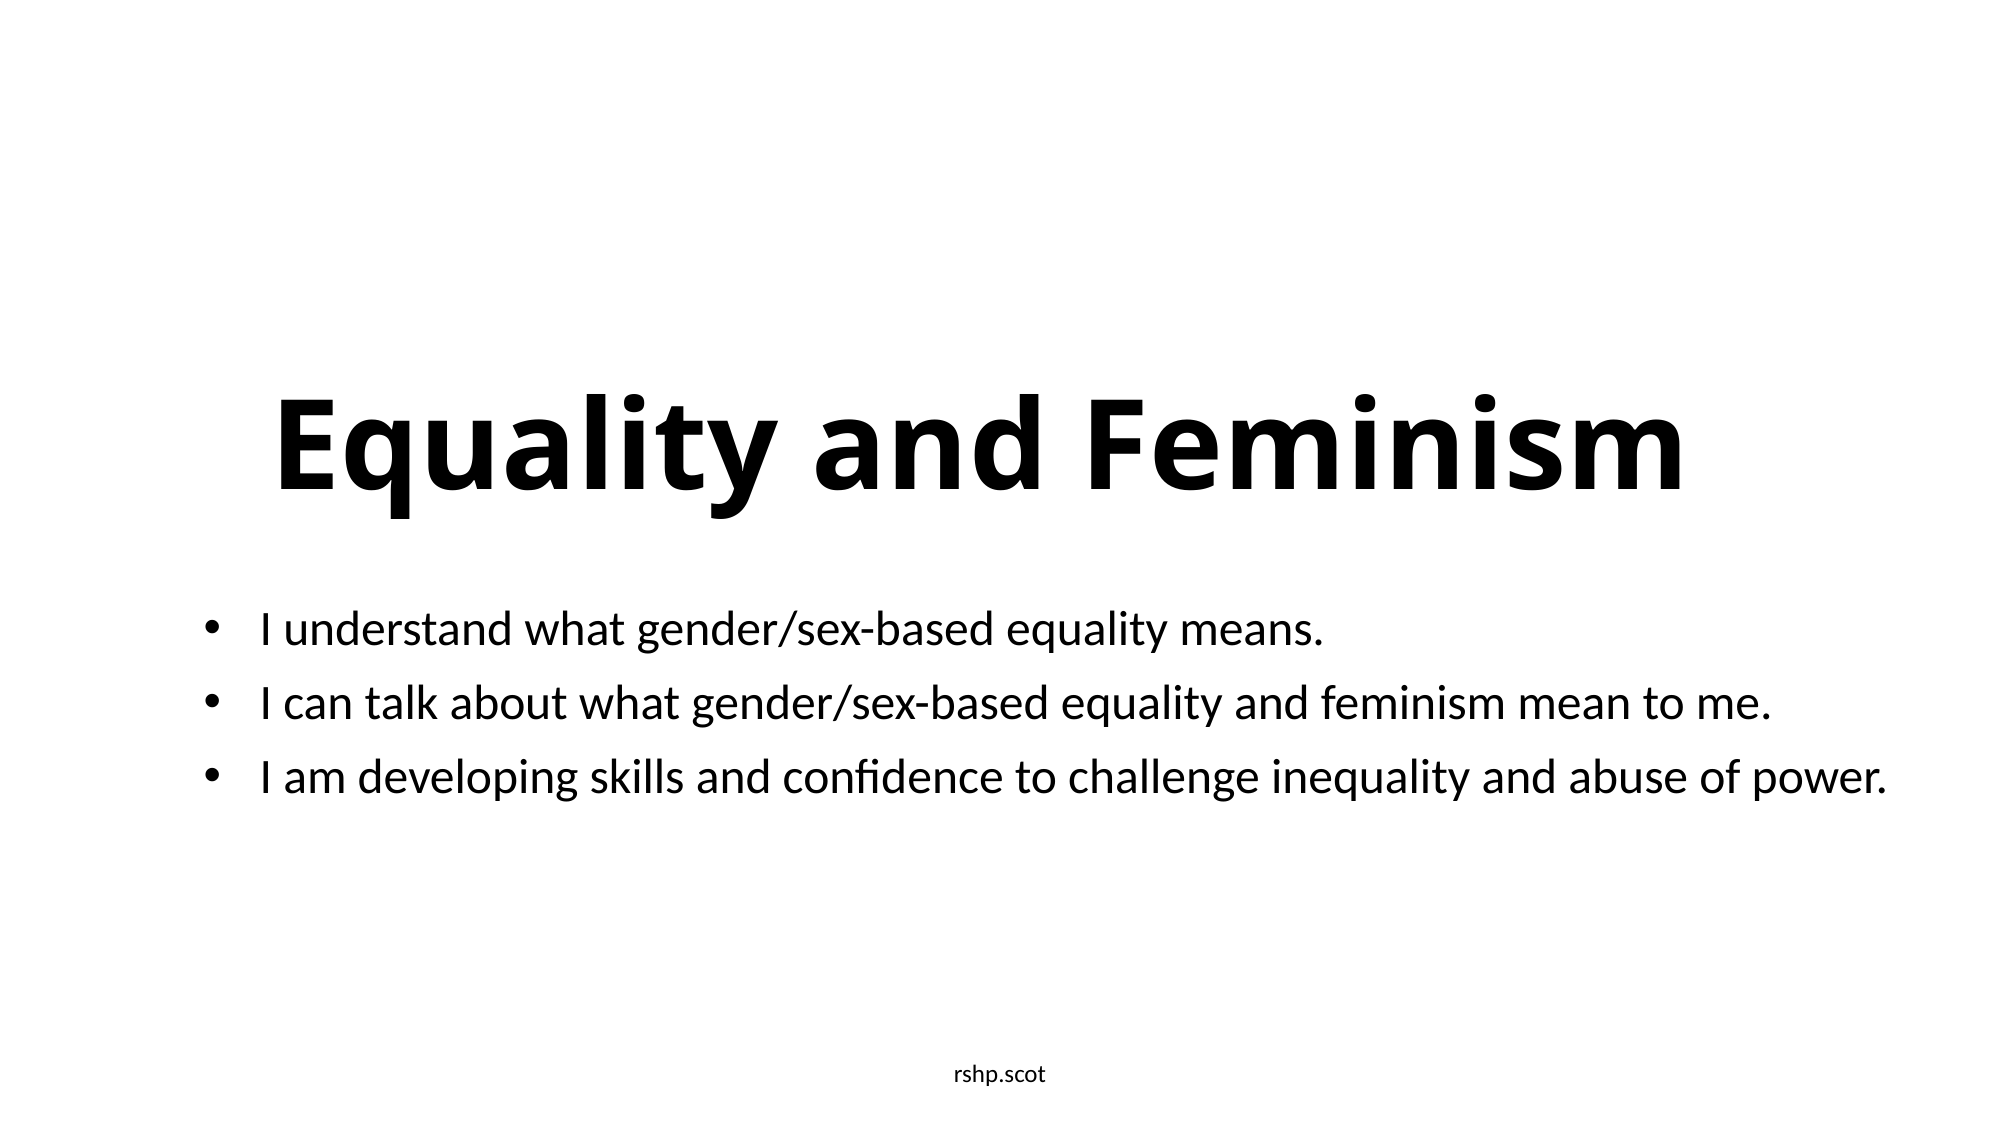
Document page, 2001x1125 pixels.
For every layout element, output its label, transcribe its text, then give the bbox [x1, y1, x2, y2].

subtitle I understand what gender/sex-based equality means. I can talk about what gender/sex-based equality and feminism mean to me. I am developing skills and confidence to challenge inequality and abuse of power. [188, 595, 1911, 868]
title Equality and Feminism [249, 137, 1750, 530]
footer rshp.scot [662, 1042, 1338, 1103]
